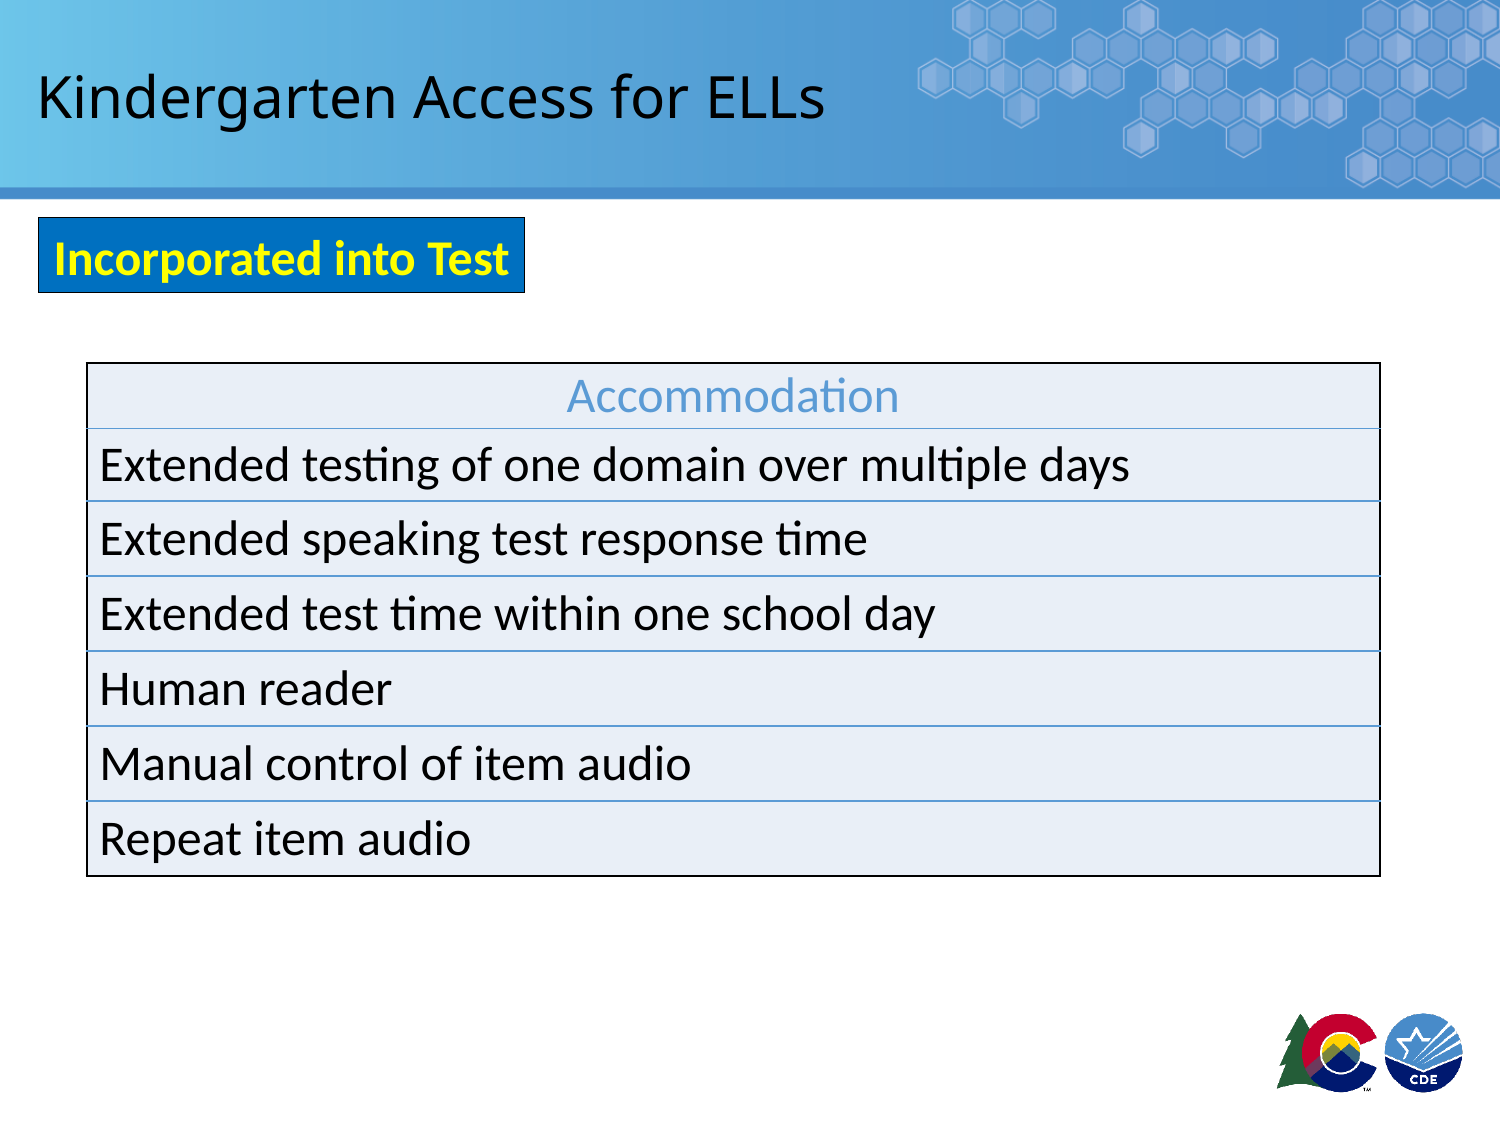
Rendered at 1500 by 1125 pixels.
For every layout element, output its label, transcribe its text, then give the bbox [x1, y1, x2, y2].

table_cell Manual control of item audio [88, 727, 1379, 800]
table_cell Human reader [88, 652, 1379, 725]
table_cell Extended test time within one school day [88, 577, 1379, 650]
picture [0, 0, 1500, 200]
table_cell Extended testing of one domain over multiple days [88, 429, 1379, 500]
title Kindergarten Access for ELLs [36, 51, 1463, 149]
table_cell Repeat item audio [88, 802, 1379, 875]
table_cell Extended speaking test response time [88, 502, 1379, 575]
table_header Accommodation [88, 364, 1379, 428]
picture [1275, 1012, 1463, 1093]
text_box Incorporated into Test [38, 217, 525, 293]
